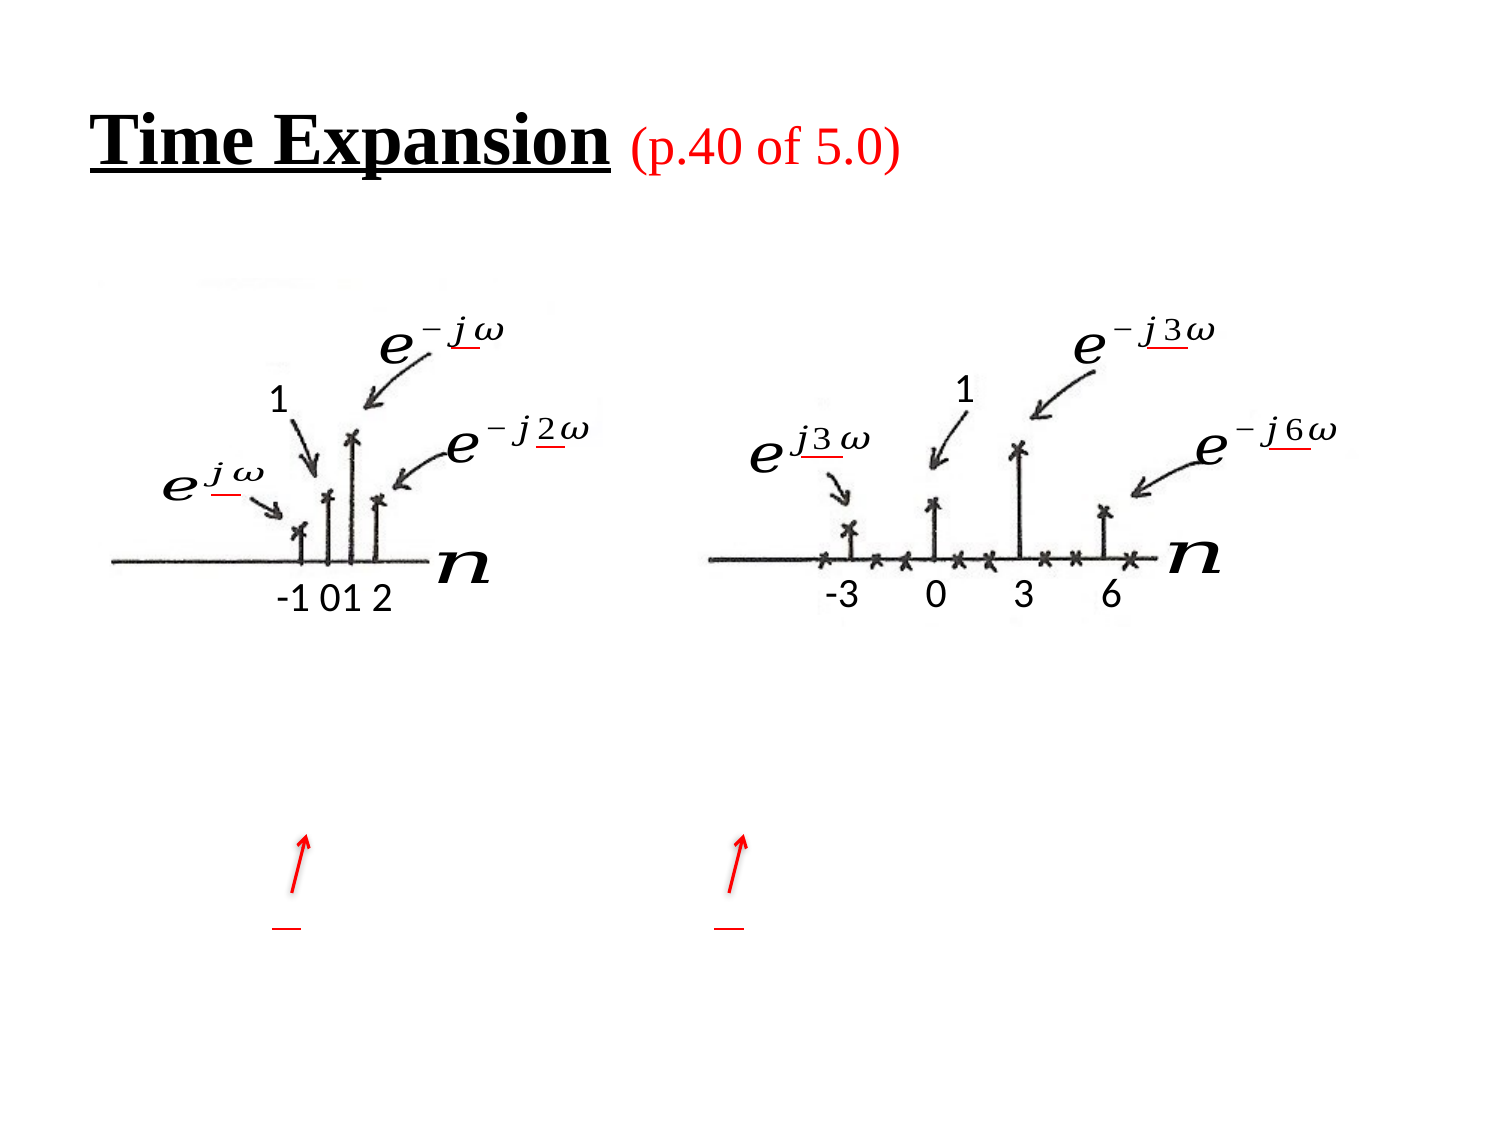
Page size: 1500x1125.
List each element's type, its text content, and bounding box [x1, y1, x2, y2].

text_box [378, 309, 507, 378]
picture [97, 278, 1375, 637]
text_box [1072, 309, 1218, 378]
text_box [748, 418, 872, 487]
text_box Time Expansion (p.40 of 5.0) [0, 36, 1500, 187]
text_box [1194, 410, 1340, 478]
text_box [147, 762, 1046, 1023]
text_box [160, 457, 266, 511]
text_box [728, 833, 744, 894]
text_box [445, 408, 591, 477]
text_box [291, 833, 307, 894]
